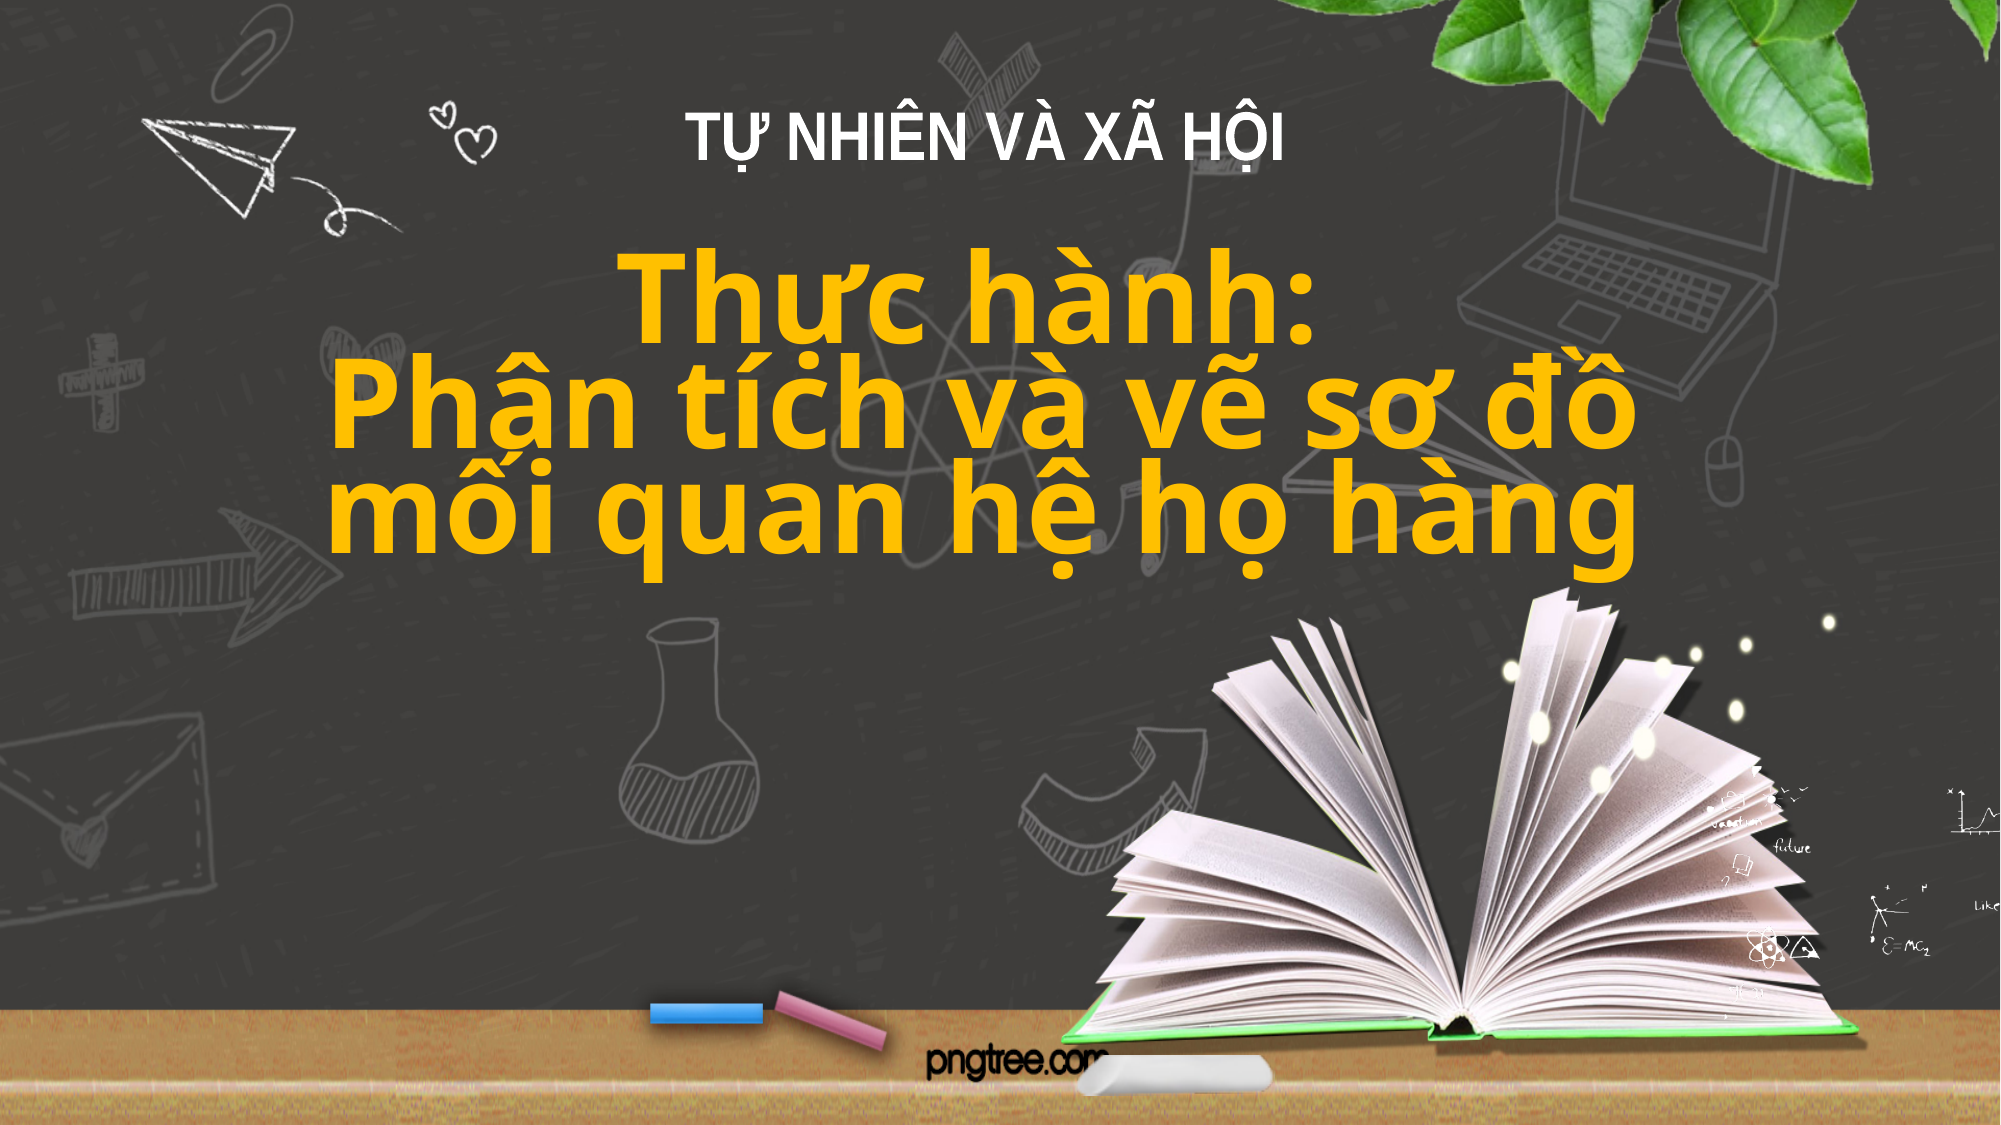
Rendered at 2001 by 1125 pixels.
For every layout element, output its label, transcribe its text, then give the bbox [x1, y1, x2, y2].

picture [0, 0, 2001, 1125]
text_box Thực hành: Phân tích và vẽ sơ đồ mối quan hệ họ hàng [307, 251, 1660, 582]
